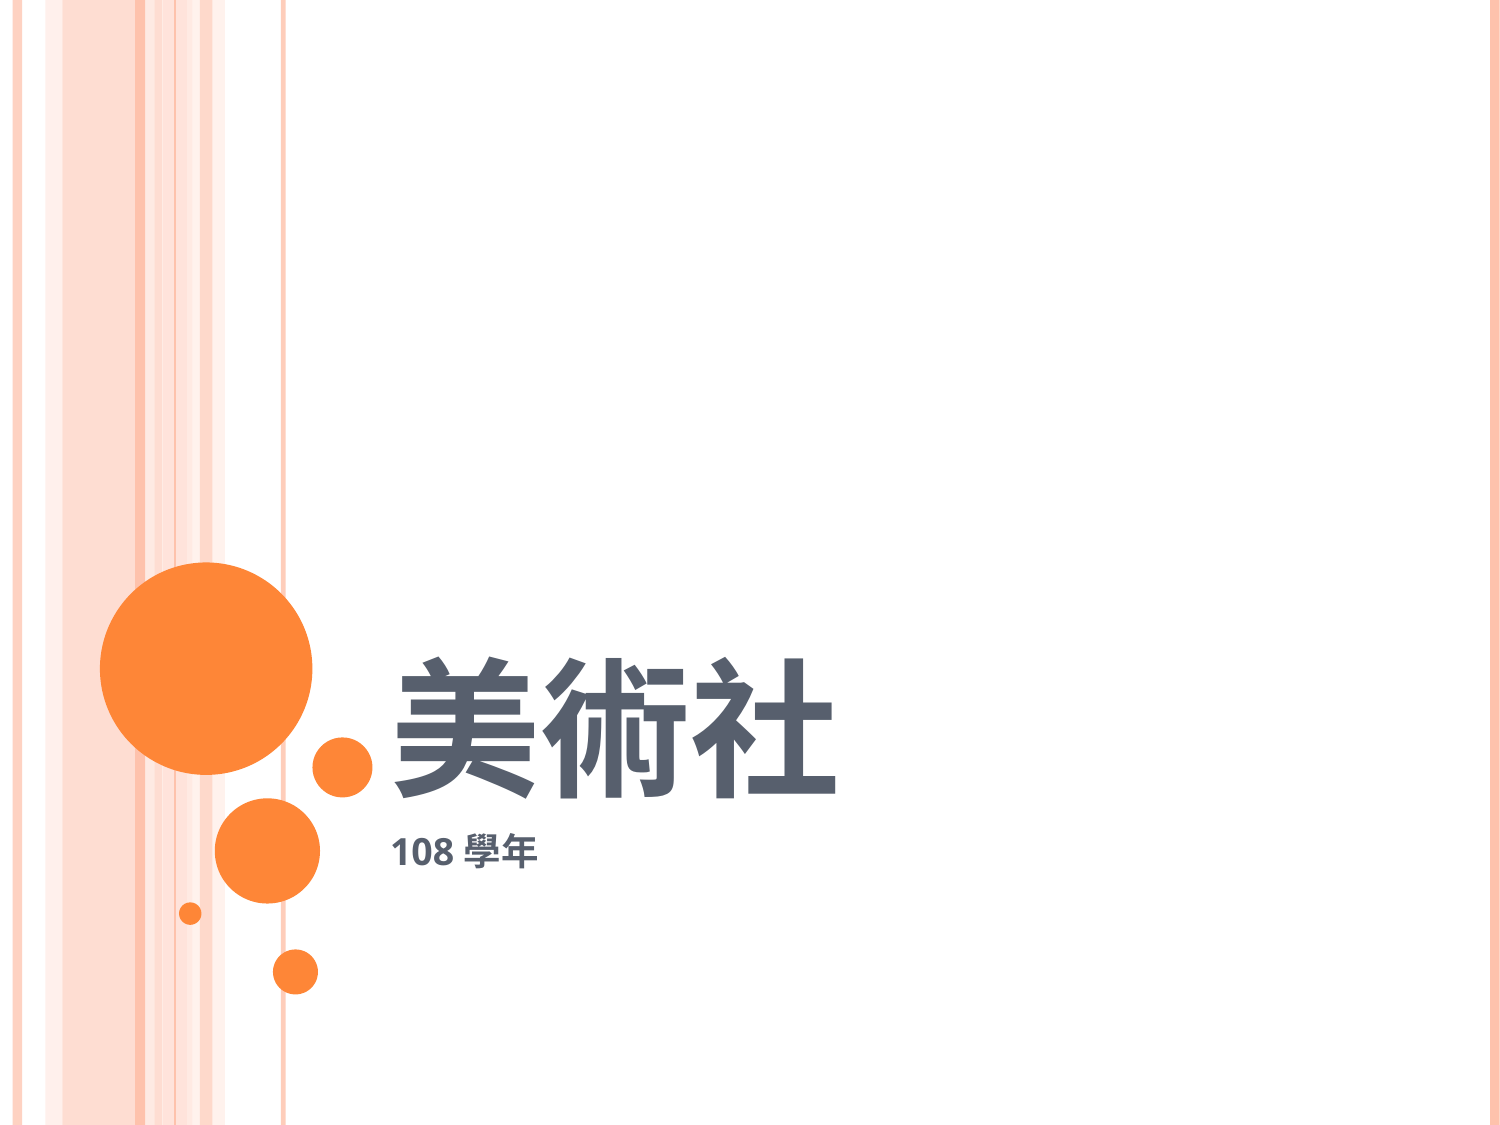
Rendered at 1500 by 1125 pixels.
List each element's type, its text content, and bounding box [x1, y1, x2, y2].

title 美術社 [375, 512, 1388, 820]
subtitle 108學年 [375, 820, 1388, 1046]
